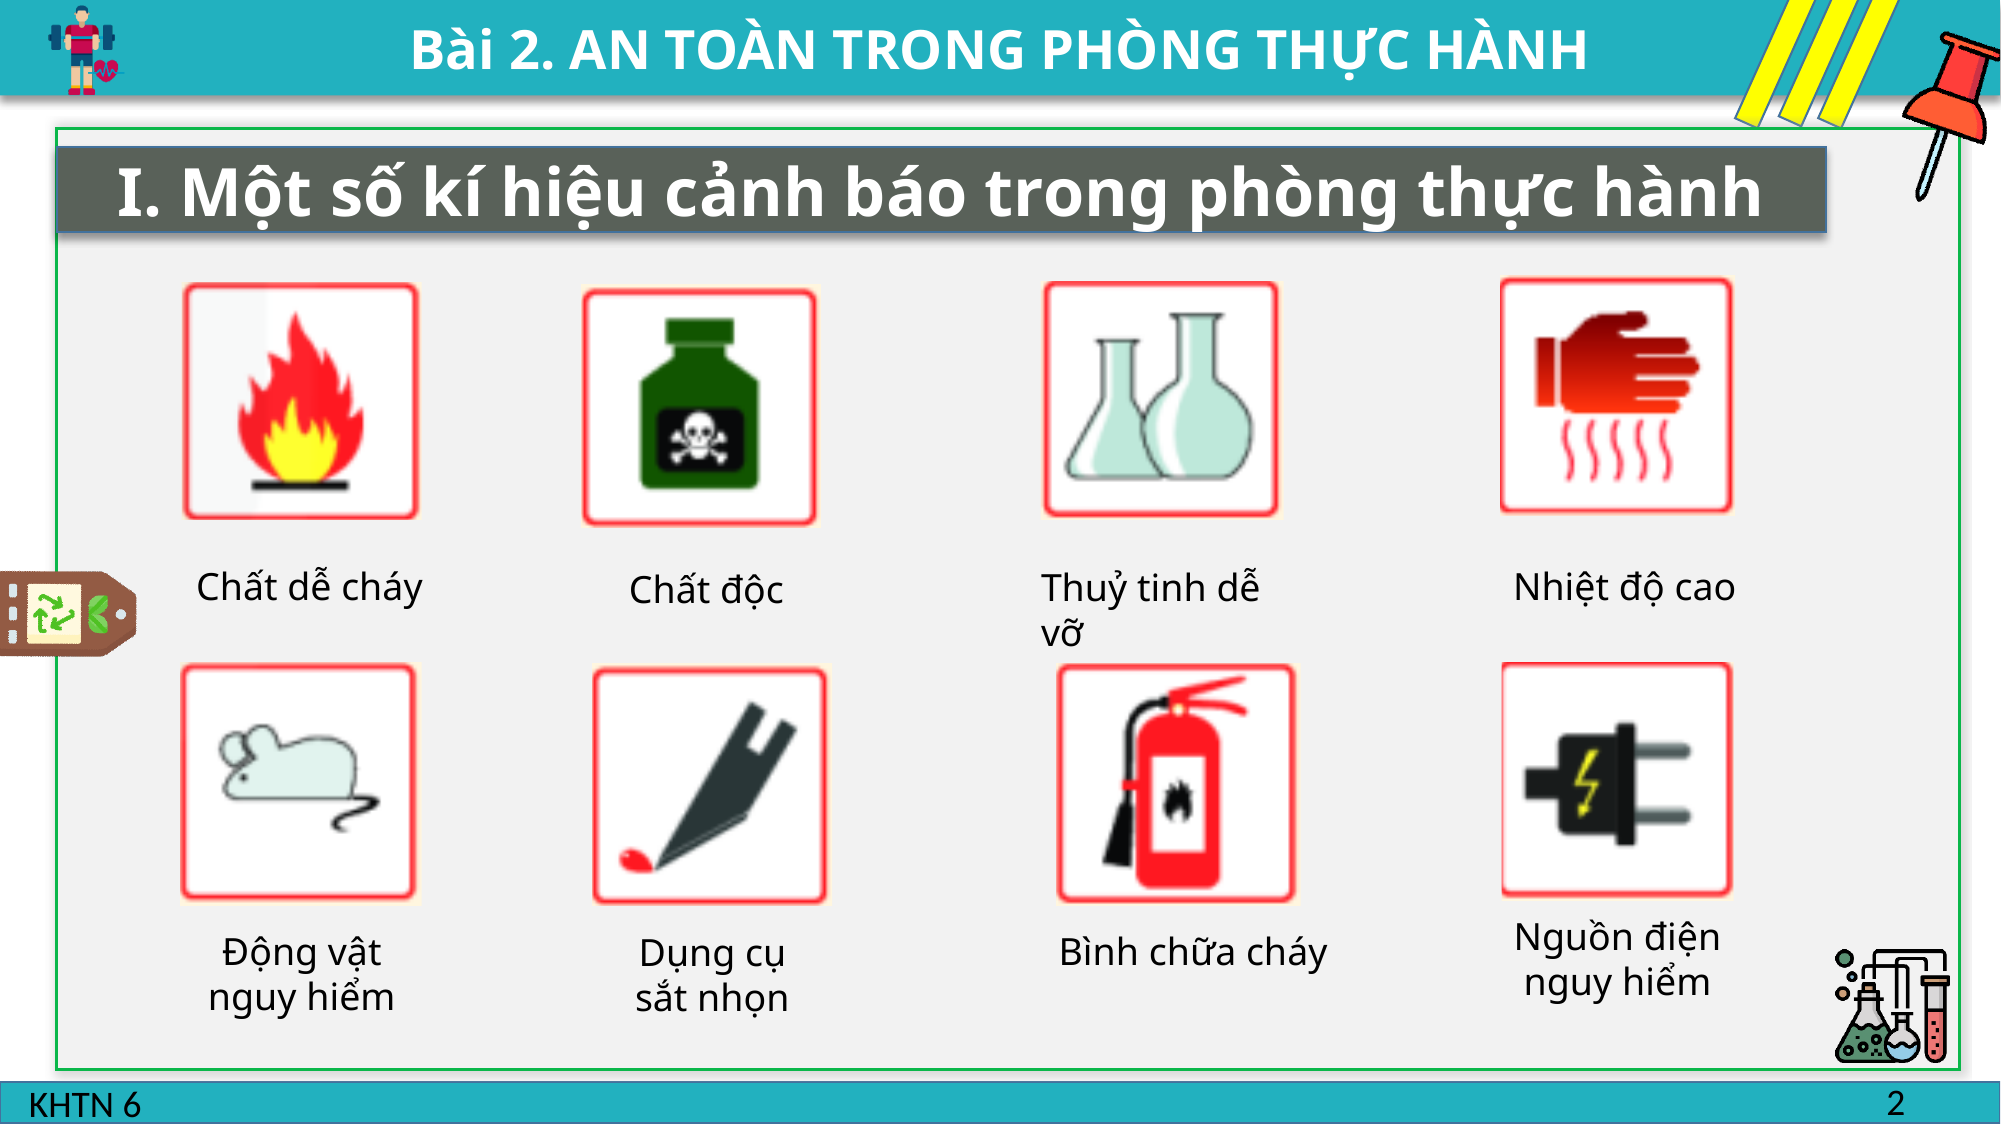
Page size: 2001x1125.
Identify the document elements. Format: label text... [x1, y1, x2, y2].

picture [1501, 662, 1734, 901]
text_box Nhiệt độ cao [1498, 555, 1778, 616]
text_box I. Một số kí hiệu cảnh báo trong phòng thực hành [56, 146, 1827, 233]
picture [1040, 281, 1284, 520]
text_box Bình chữa cháy [1043, 920, 1347, 981]
text_box Dụng cụ sắt nhọn [603, 921, 821, 1026]
picture [0, 515, 155, 712]
picture [1856, 12, 2001, 202]
slide_number 2 [1871, 1070, 1964, 1125]
picture [591, 663, 833, 906]
picture [1835, 949, 1950, 1063]
picture [1499, 275, 1736, 516]
picture [181, 282, 422, 520]
text_box Thuỷ tinh dễ vỡ [1026, 556, 1324, 662]
text_box Chất độc [614, 558, 894, 619]
text_box Nguồn điện nguy hiểm [1477, 905, 1758, 1011]
text_box Chất dễ cháy [181, 555, 461, 616]
picture [580, 284, 821, 528]
picture [1055, 663, 1301, 906]
picture [33, 0, 130, 101]
picture [179, 662, 422, 906]
text_box Động vật nguy hiểm [192, 920, 412, 1026]
text_box KHTN 6 [14, 1072, 255, 1125]
